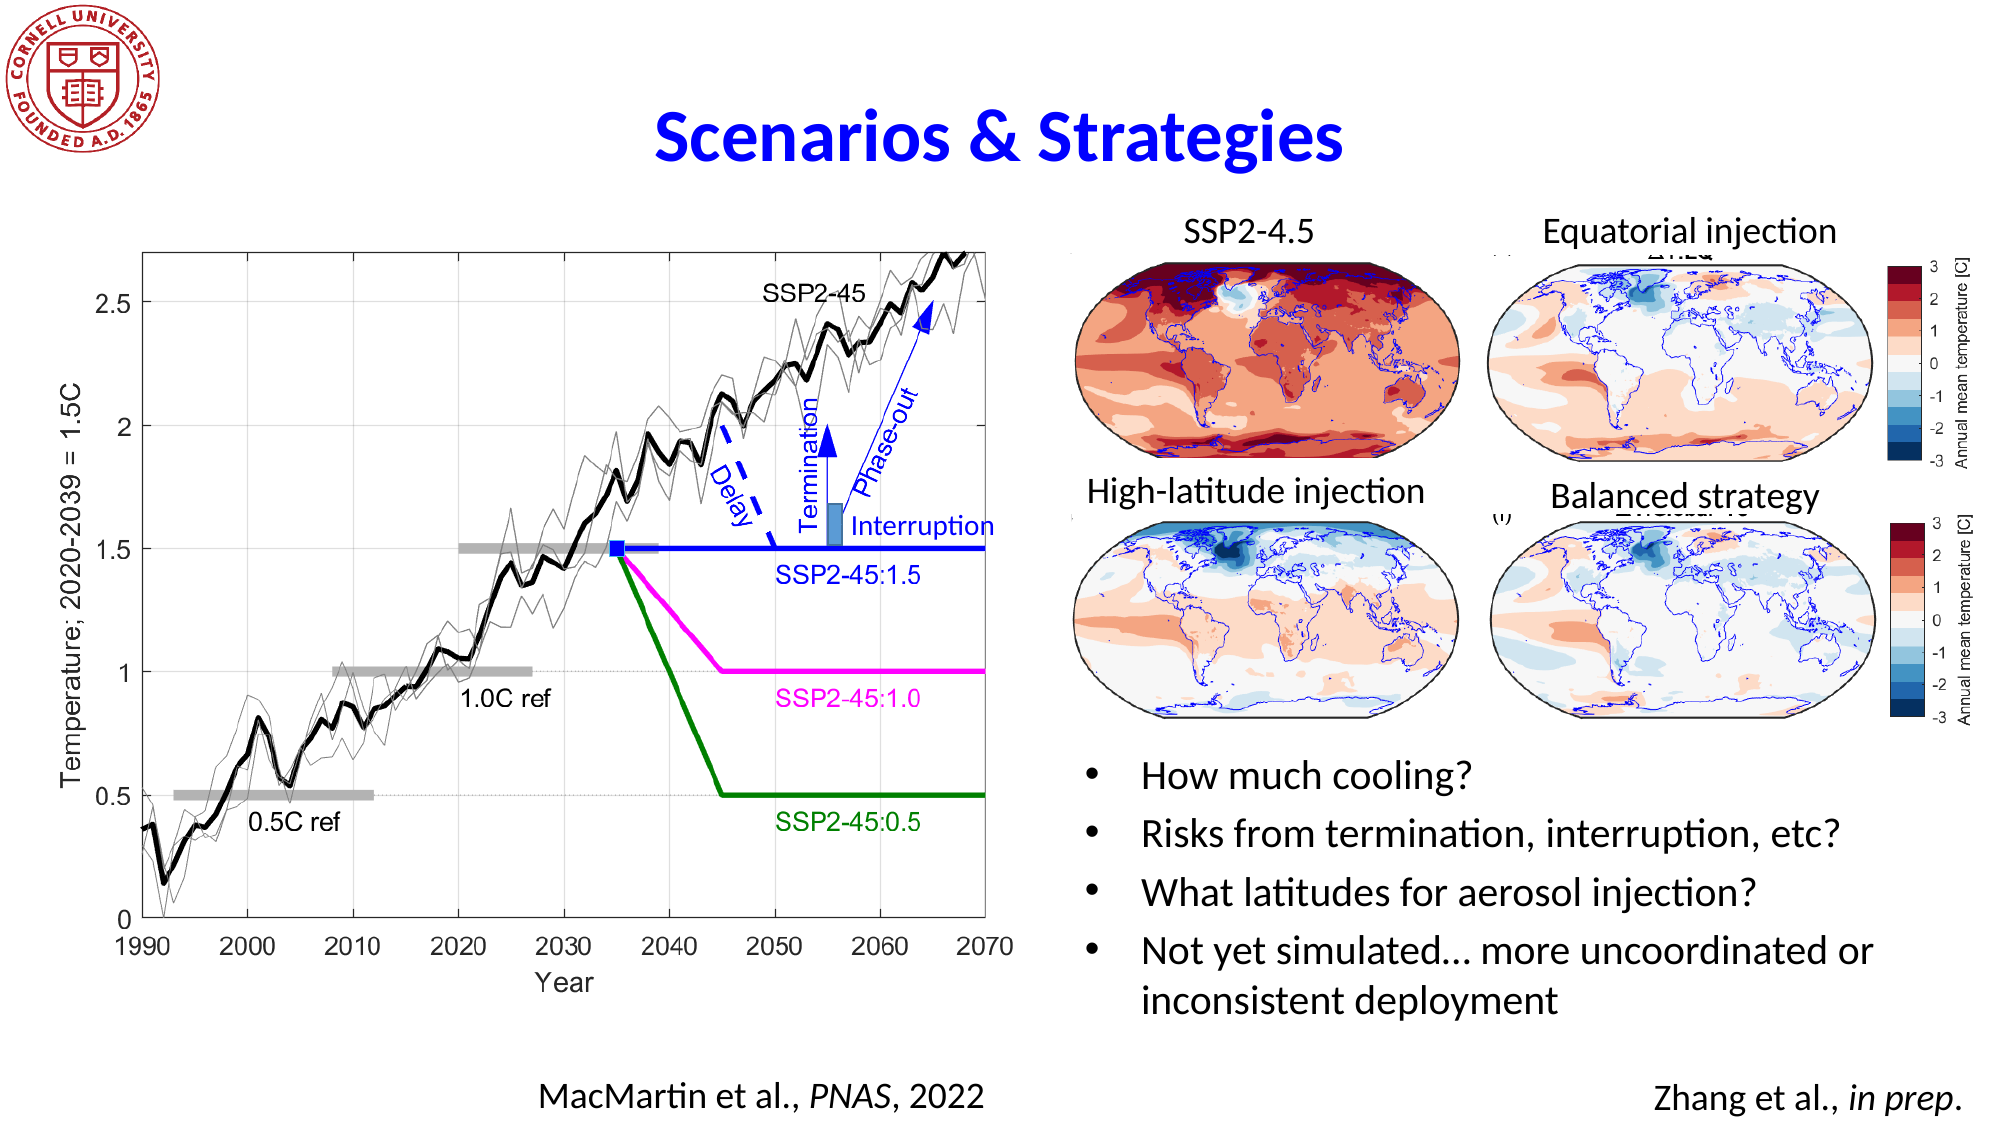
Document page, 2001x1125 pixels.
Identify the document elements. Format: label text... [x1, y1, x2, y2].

text_box Zhang et al., in prep. [1638, 1065, 1979, 1125]
list How much cooling? Risks from termination, interruption, etc? What latitudes for aerosol injection? Not yet simulated… more uncoordinated or inconsistent deployment [1069, 742, 1914, 1084]
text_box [1069, 198, 1990, 742]
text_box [850, 566, 876, 572]
picture [5, 4, 160, 153]
text_box MacMartin et al., PNAS, 2022 [523, 1063, 1009, 1124]
title Scenarios & Strategies [137, 59, 1863, 198]
picture [0, 191, 1088, 1007]
